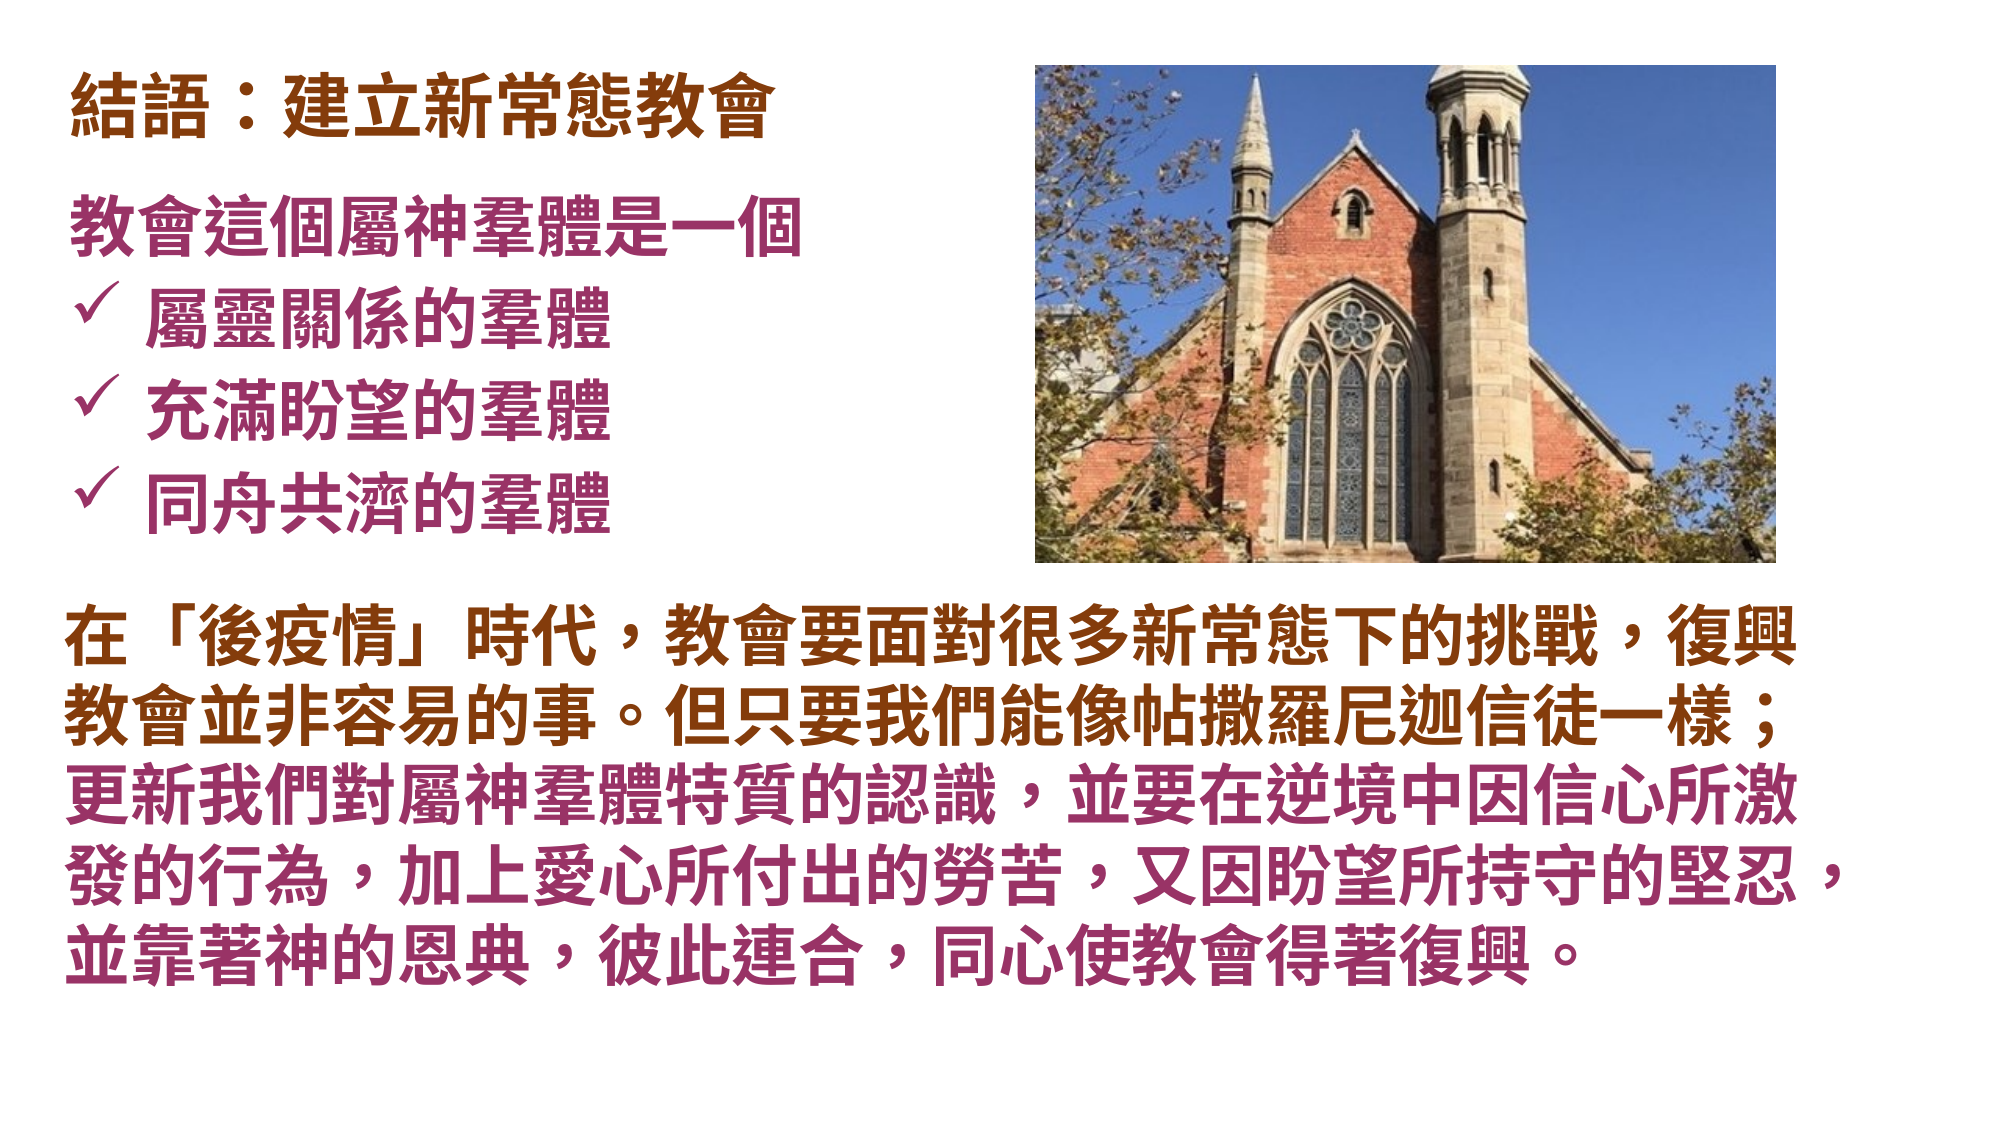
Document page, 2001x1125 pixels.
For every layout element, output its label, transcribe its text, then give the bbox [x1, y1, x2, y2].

text_box 在「後疫情」時代，教會要面對很多新常態下的挑戰，復興教會並非容易的事。但只要我們能像帖撒羅尼迦信徒一樣；更新我們對屬神羣體特質的認識，並要在逆境中因信心所激發的行為，加上愛心所付出的勞苦，又因盼望所持守的堅忍，並靠著神的恩典，彼此連合，同心使教會得著復興。 [49, 586, 1875, 1001]
picture [1035, 65, 1776, 563]
text_box 結語：建立新常態教會 教會這個屬神羣體是一個 屬靈關係的羣體 充滿盼望的羣體 同舟共濟的羣體 [54, 54, 1036, 549]
